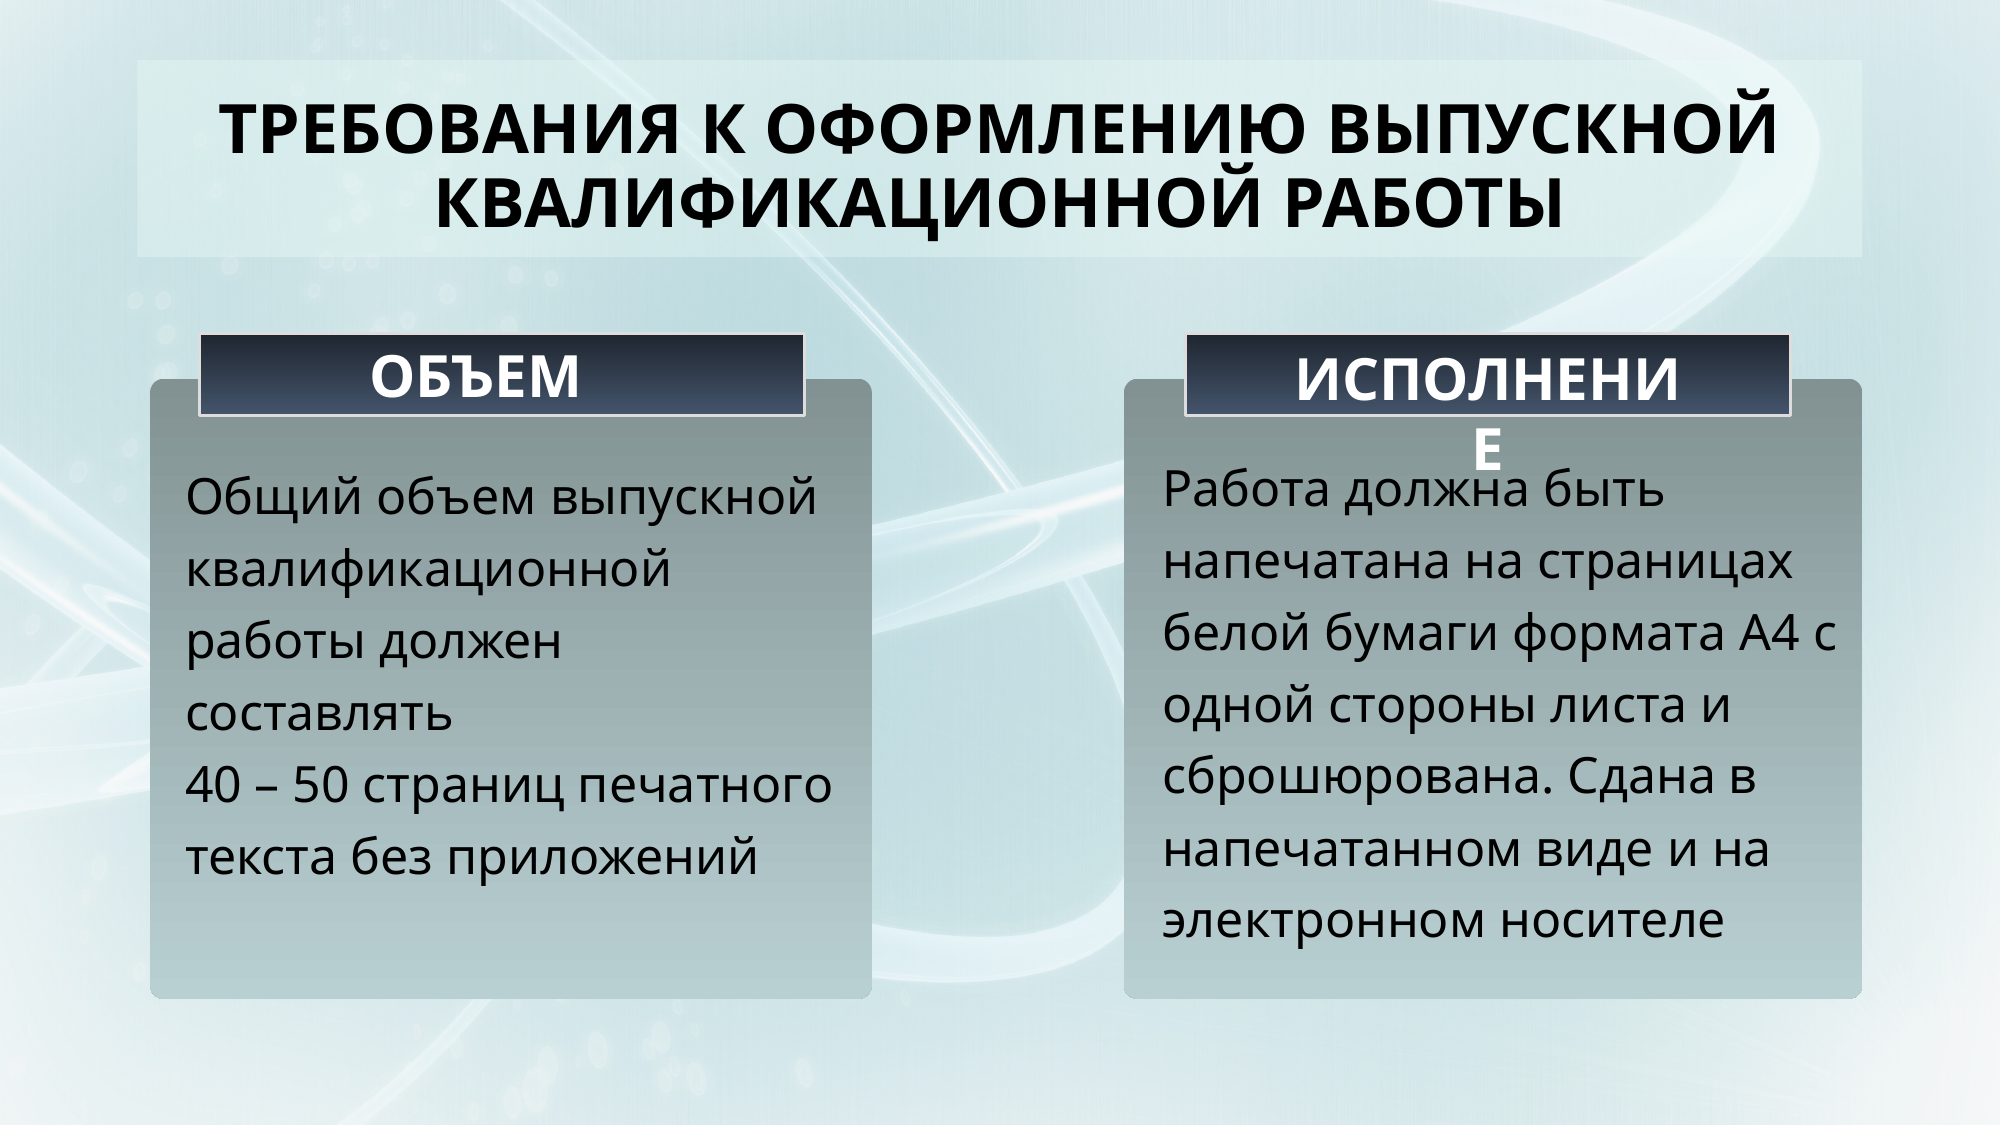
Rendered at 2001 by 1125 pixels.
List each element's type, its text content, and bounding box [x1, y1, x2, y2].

text_box ОБЪЕМ [275, 331, 677, 416]
title ТРЕБОВАНИЯ К ОФОРМЛЕНИЮ ВЫПУСКНОЙ КВАЛИФИКАЦИОННОЙ РАБОТЫ [137, 59, 1863, 278]
text_box Работа должна быть напечатана на страницах белой бумаги формата А4 с одной стороны листа и сброшюрована. Сдана в напечатанном виде и на электронном носителе [1162, 444, 1840, 948]
text_box [677, 333, 805, 416]
text_box ИСПОЛНЕНИЕ [1267, 334, 1709, 490]
text_box [150, 378, 872, 999]
text_box [199, 333, 275, 416]
text_box [1123, 378, 1863, 999]
text_box [1185, 333, 1791, 416]
text_box Общий объем выпускной квалификационной работы должен составлять 40 – 50 страниц печатного текста без приложений [184, 452, 837, 885]
